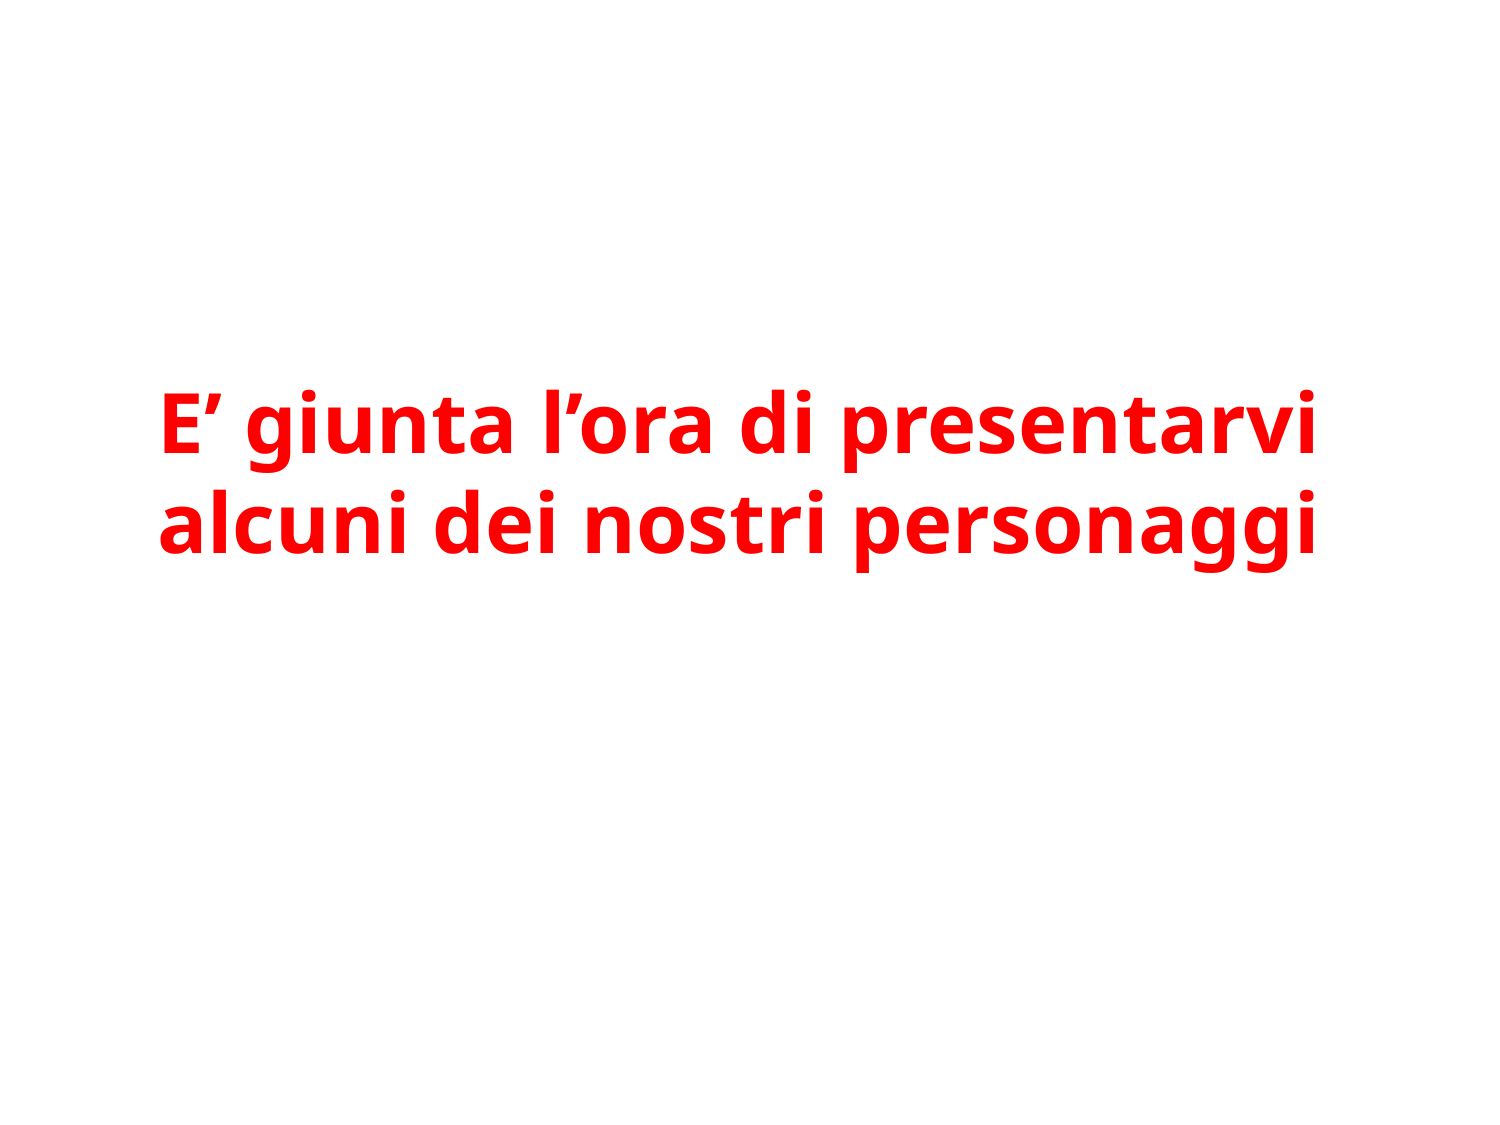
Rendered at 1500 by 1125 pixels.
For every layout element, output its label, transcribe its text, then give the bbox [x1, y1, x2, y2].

title E’ giunta l’ora di presentarvi alcuni dei nostri personaggi [112, 349, 1388, 591]
